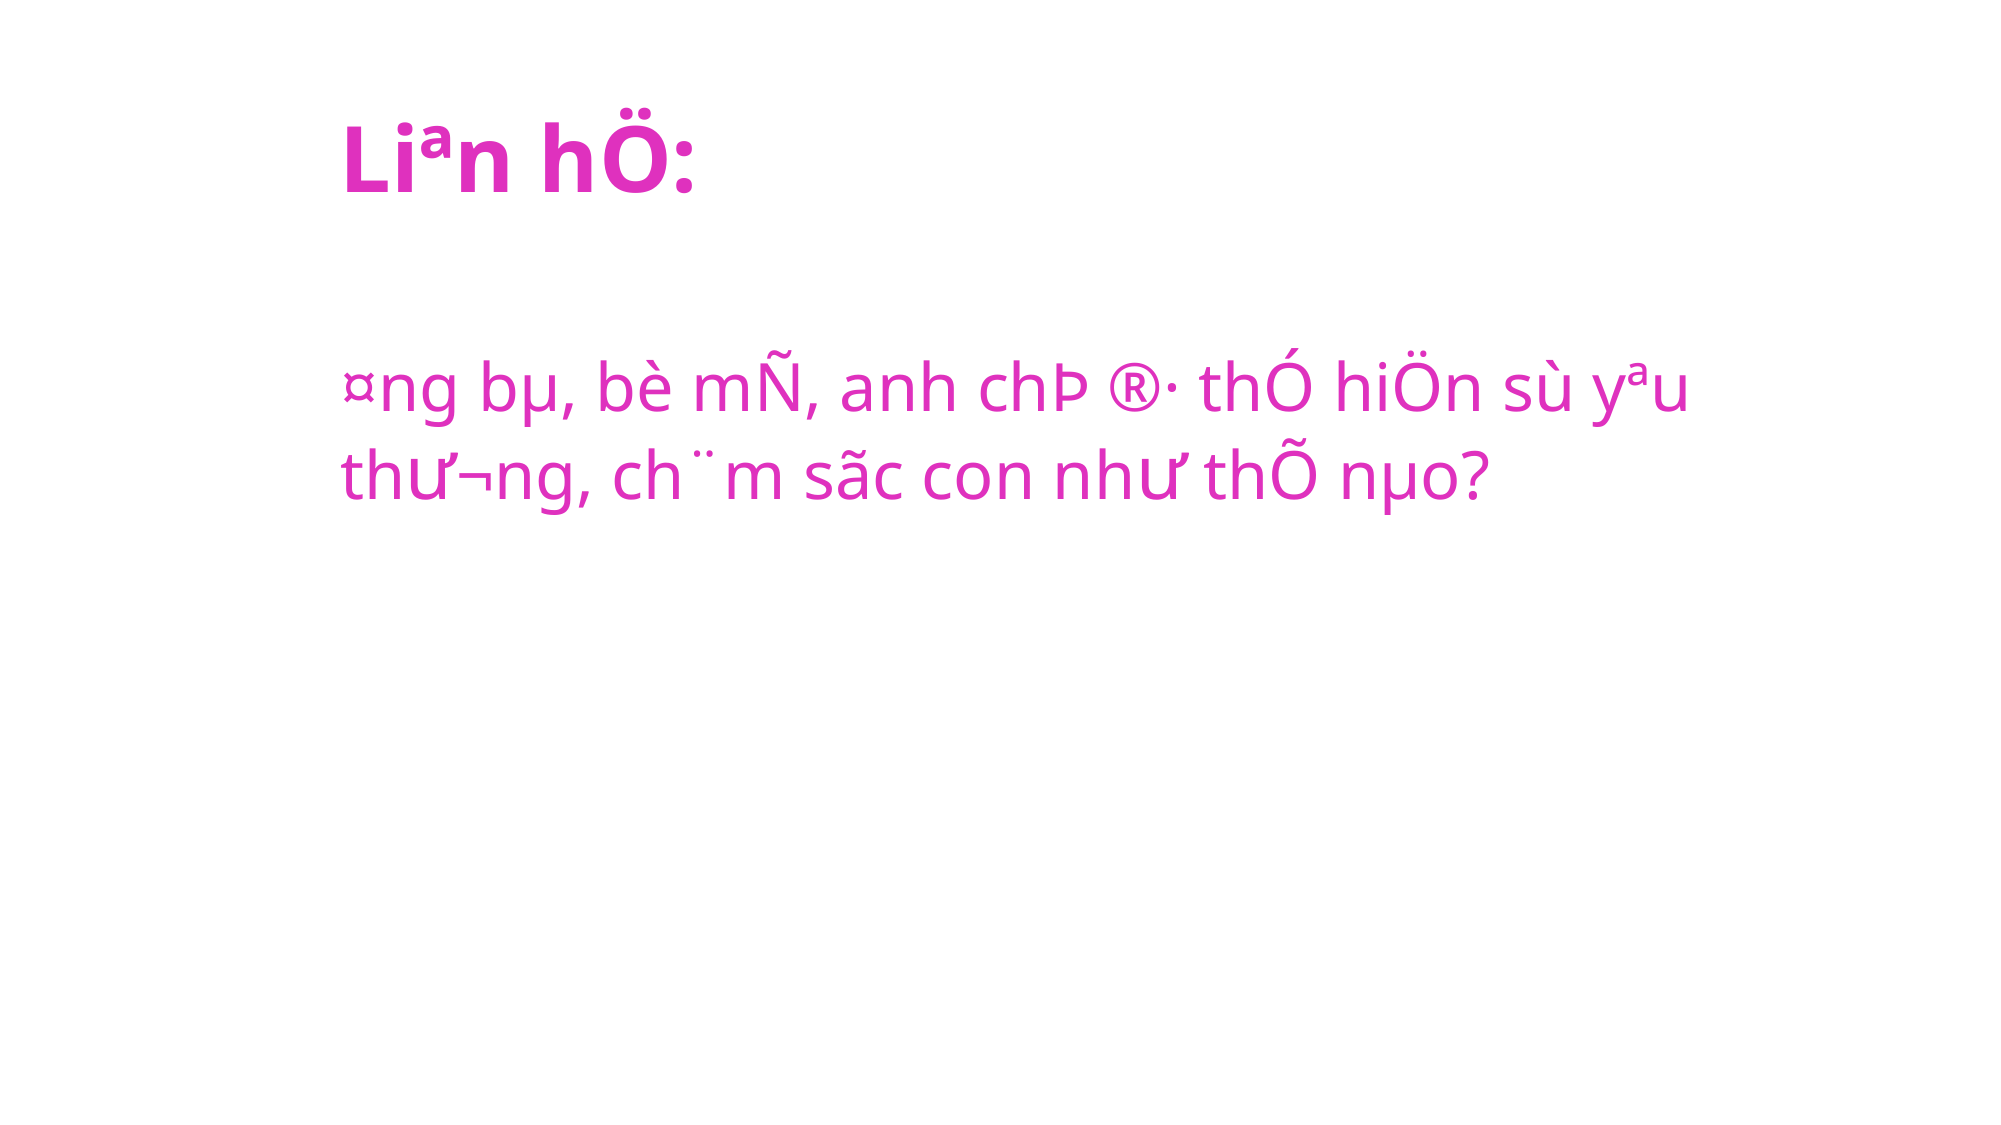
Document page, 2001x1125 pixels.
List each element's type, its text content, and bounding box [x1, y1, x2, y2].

title Liªn hÖ: [324, 62, 1675, 250]
text_box ¤ng bµ, bè mÑ, anh chÞ ®· thÓ hiÖn sù yªu th­ư¬ng, ch¨m sãc con nh­ư thÕ nµo? [325, 337, 1713, 523]
